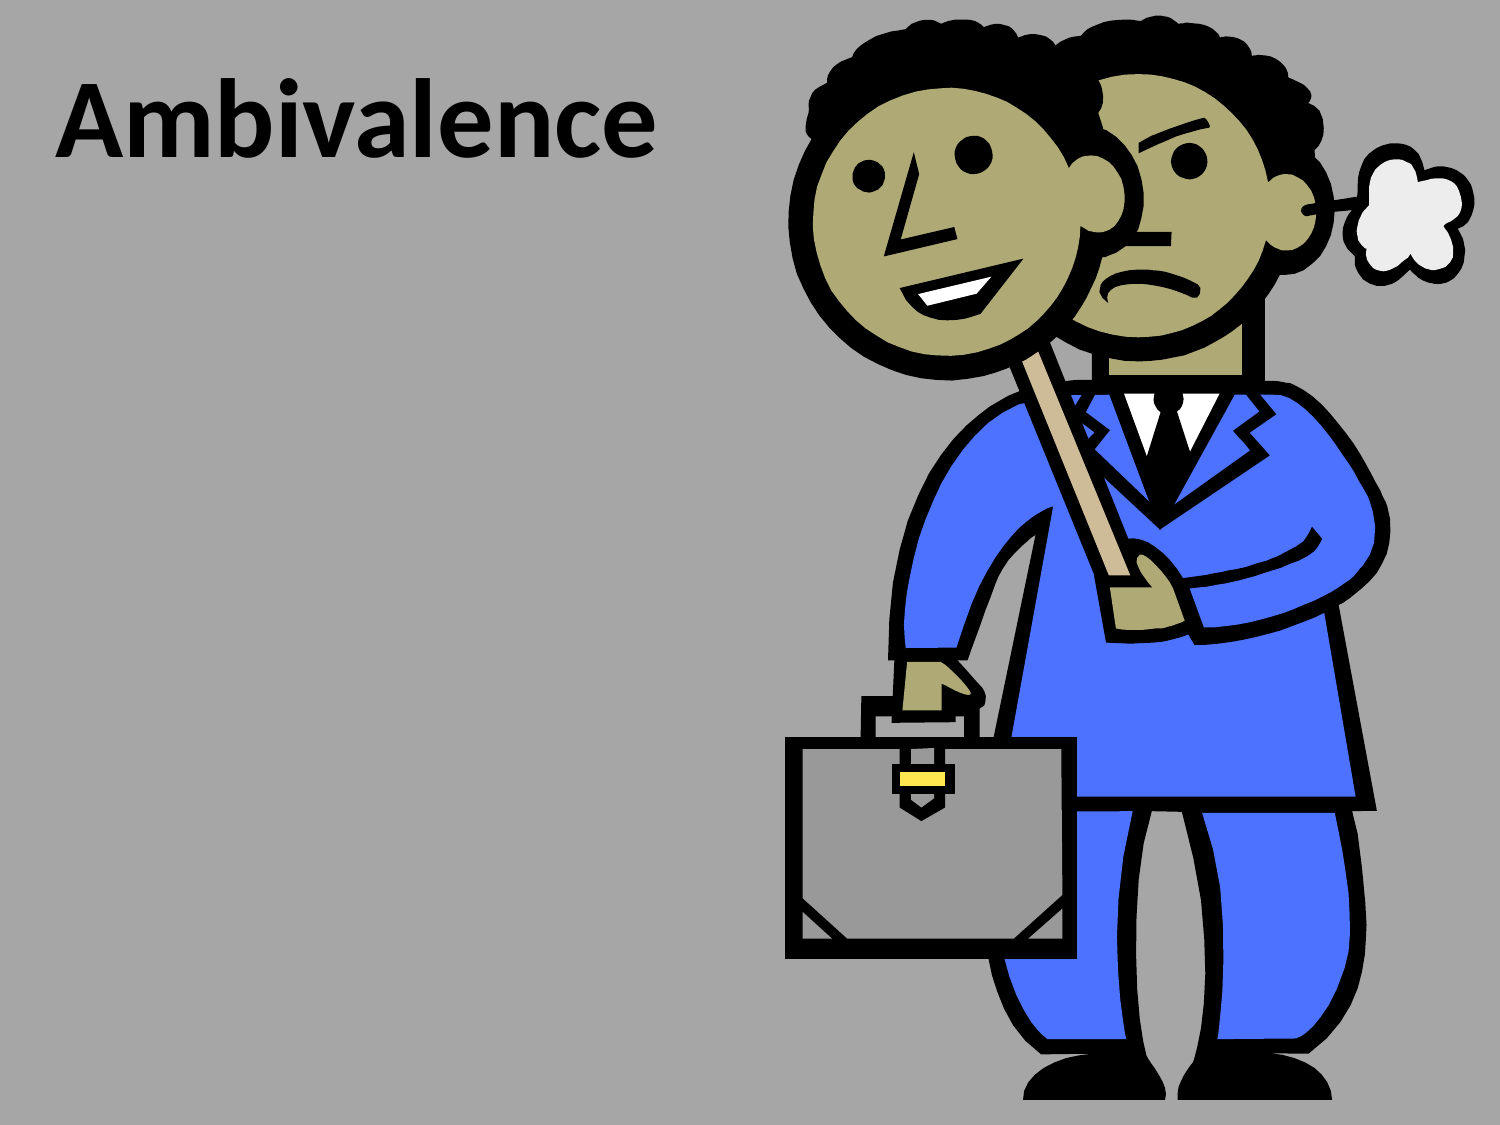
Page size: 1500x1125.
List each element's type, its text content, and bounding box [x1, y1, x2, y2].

picture [772, 15, 1476, 1101]
text_box Ambivalence [40, 37, 700, 188]
